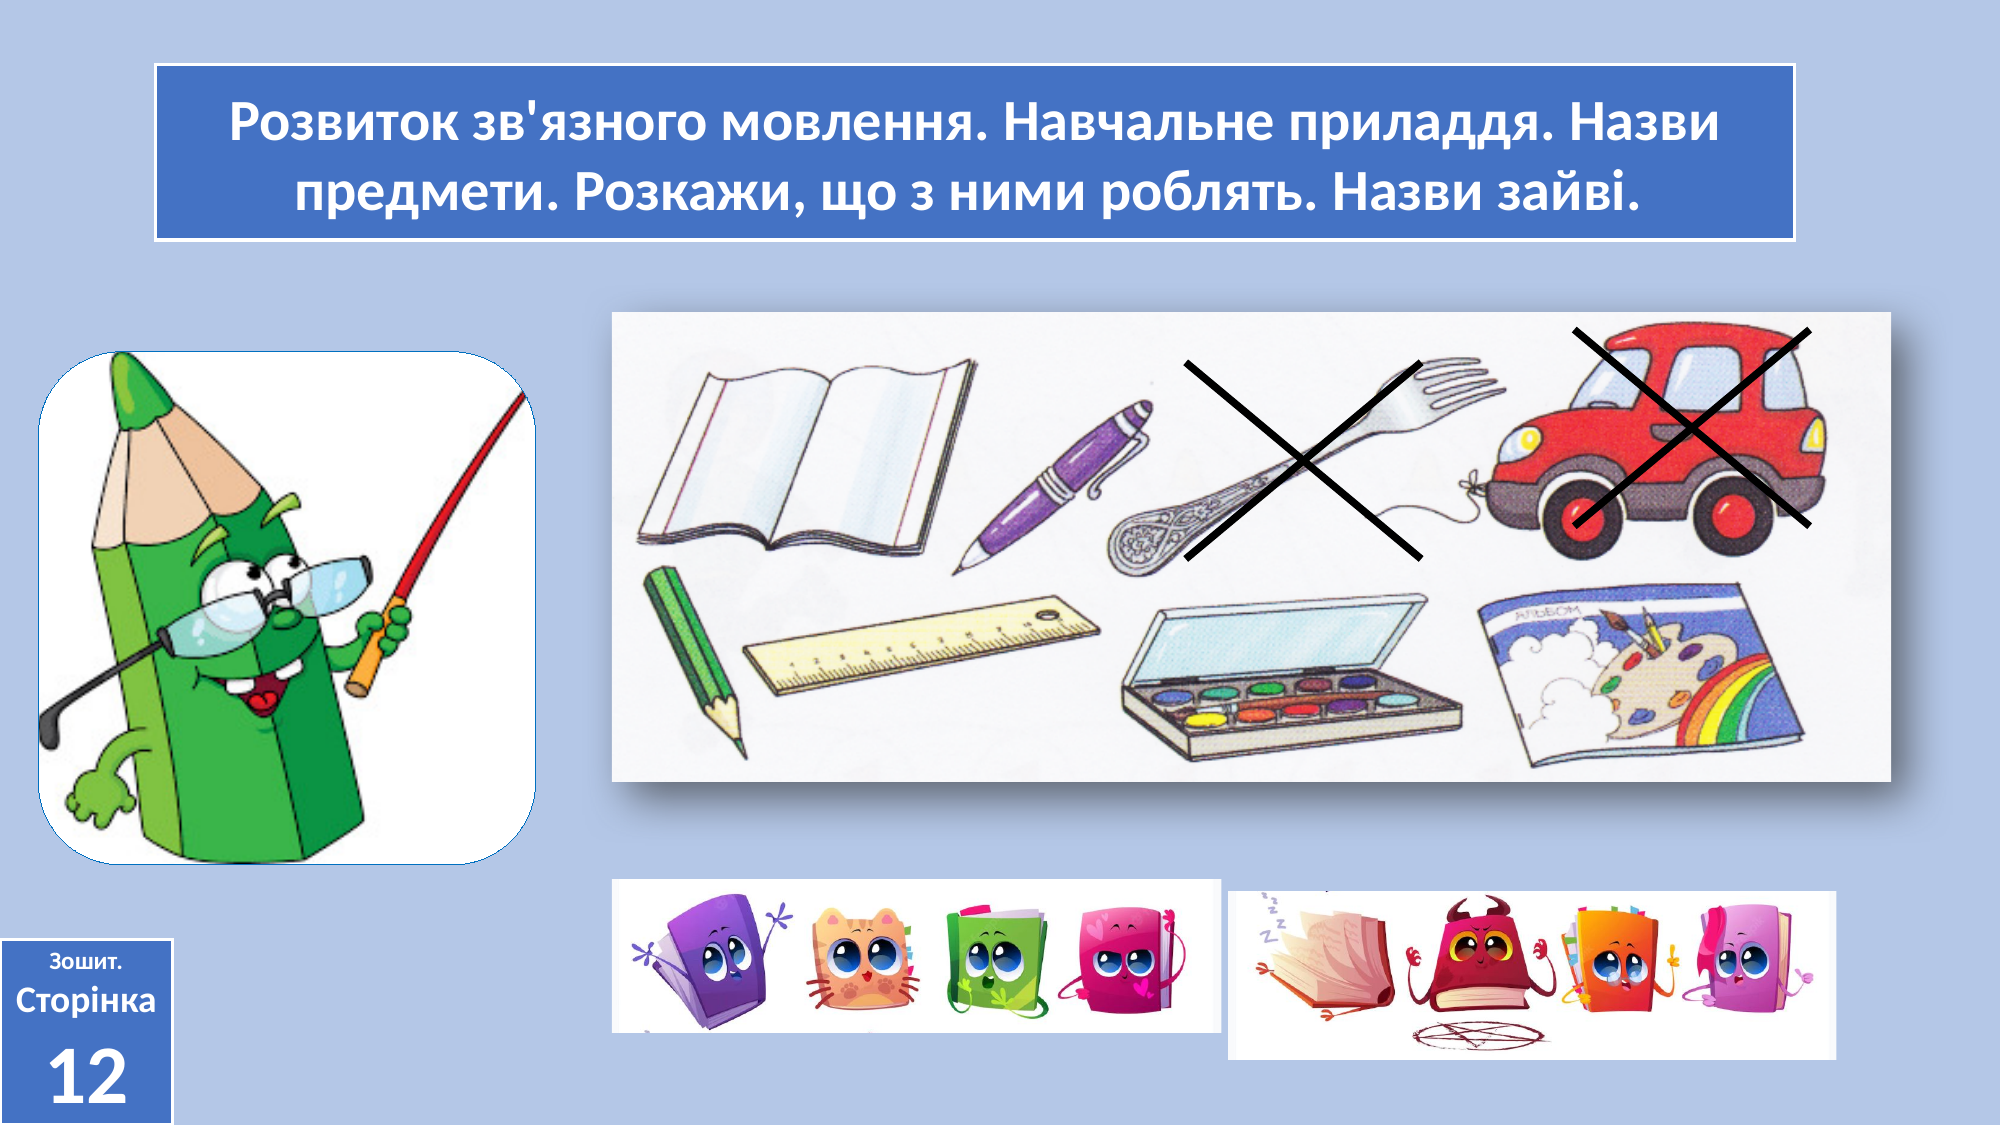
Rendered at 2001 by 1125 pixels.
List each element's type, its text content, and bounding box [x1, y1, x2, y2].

text_box Зошит. Сторінка 12 [0, 938, 174, 1125]
picture [1227, 891, 1837, 1062]
picture [38, 351, 536, 865]
picture [611, 312, 1892, 782]
text_box Розвиток зв'язного мовлення. Навчальне приладдя. Назви предмети. Розкажи, що з ними роблять. Назви зайві. [154, 63, 1796, 242]
picture [611, 879, 1222, 1033]
